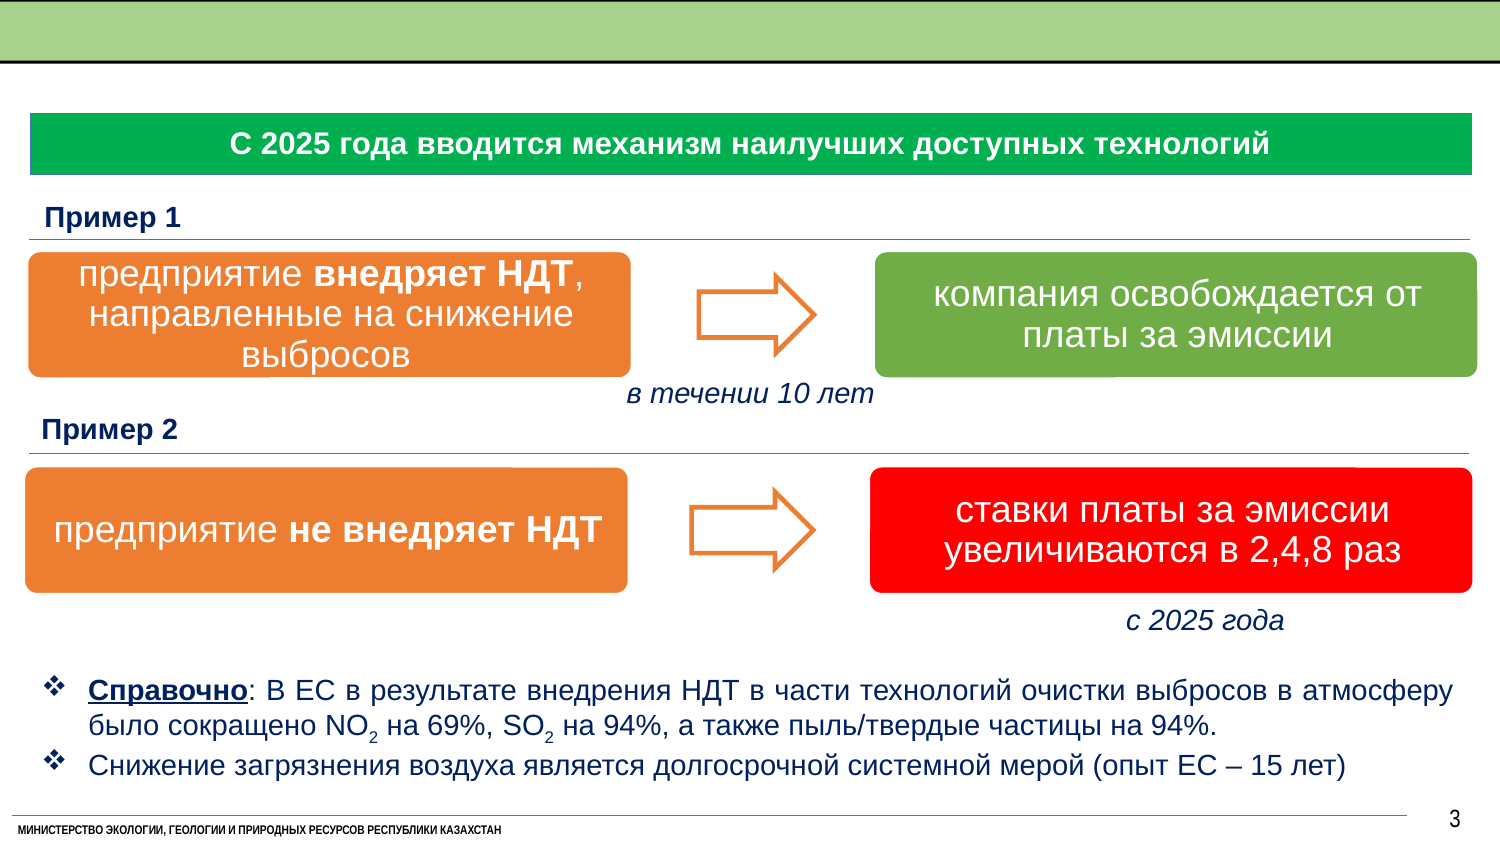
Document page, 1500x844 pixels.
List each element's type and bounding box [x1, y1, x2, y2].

text_box [0, 0, 1500, 844]
text_box [26, 251, 1479, 379]
text_box [21, 466, 1475, 594]
